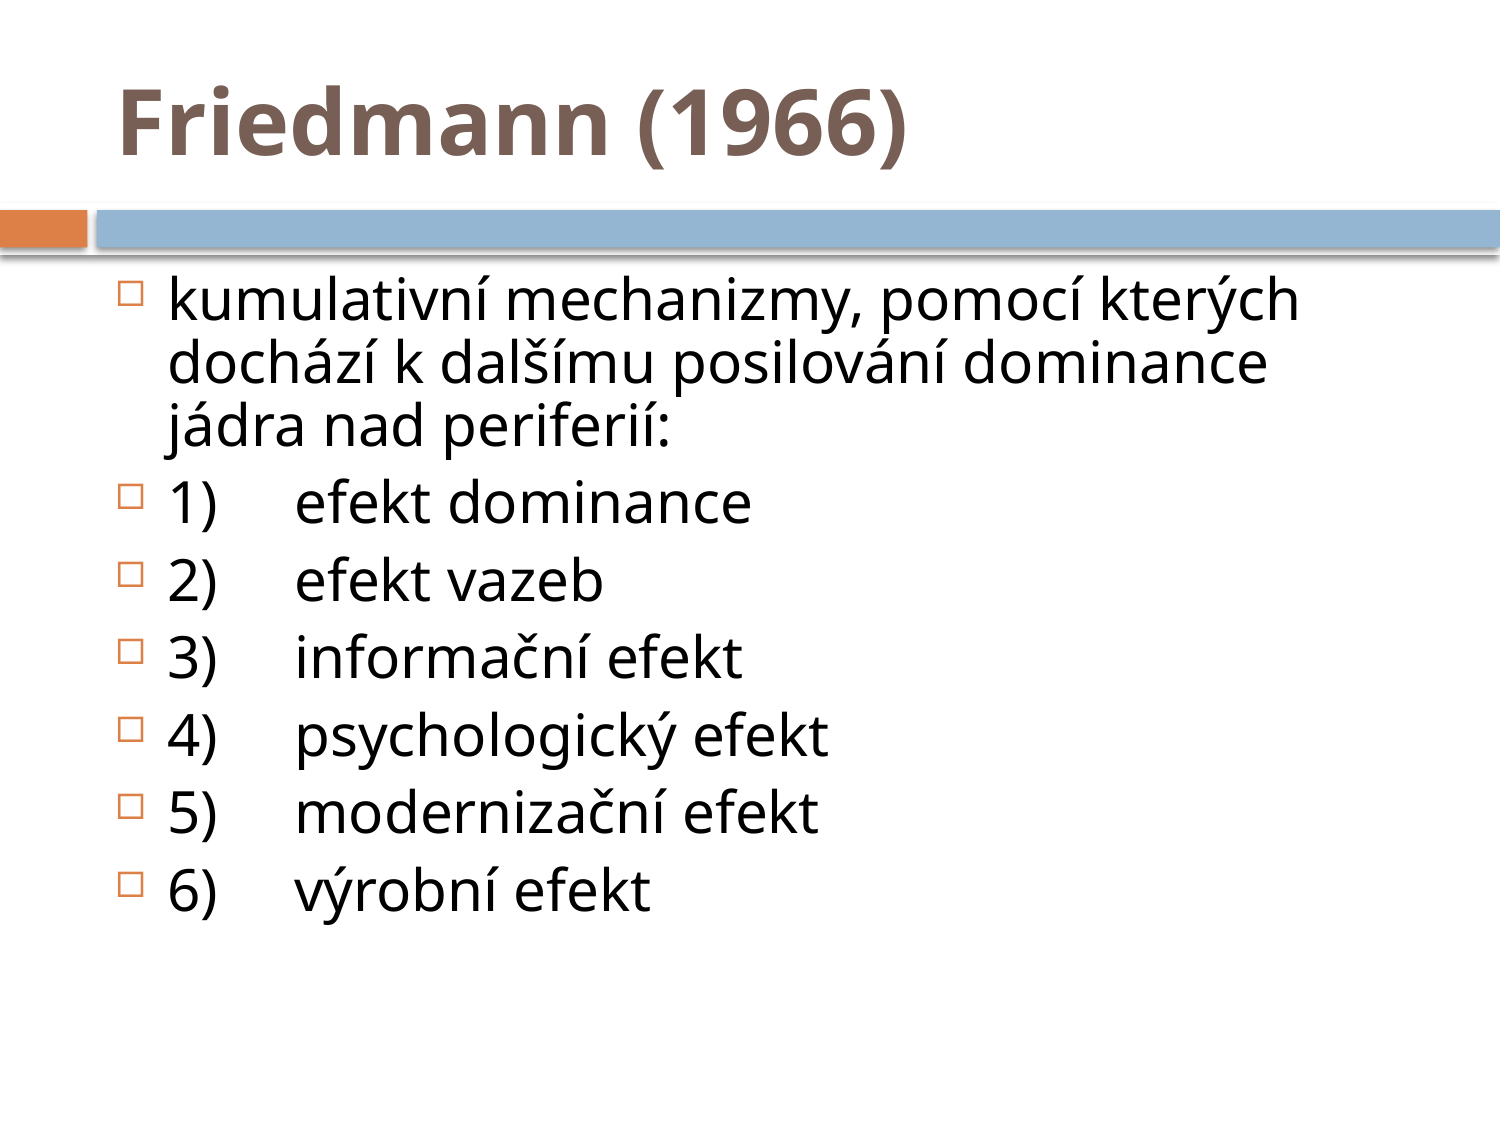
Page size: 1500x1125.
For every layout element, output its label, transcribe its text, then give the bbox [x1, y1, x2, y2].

title Friedmann (1966) [100, 37, 1438, 200]
list kumulativní mechanizmy, pomocí kterých dochází k dalšímu posilování dominance jádra nad periferií: 1) efekt dominance 2) efekt vazeb 3) informační efekt 4) psychologický efekt 5) modernizační efekt 6) výrobní efekt [100, 262, 1438, 1000]
